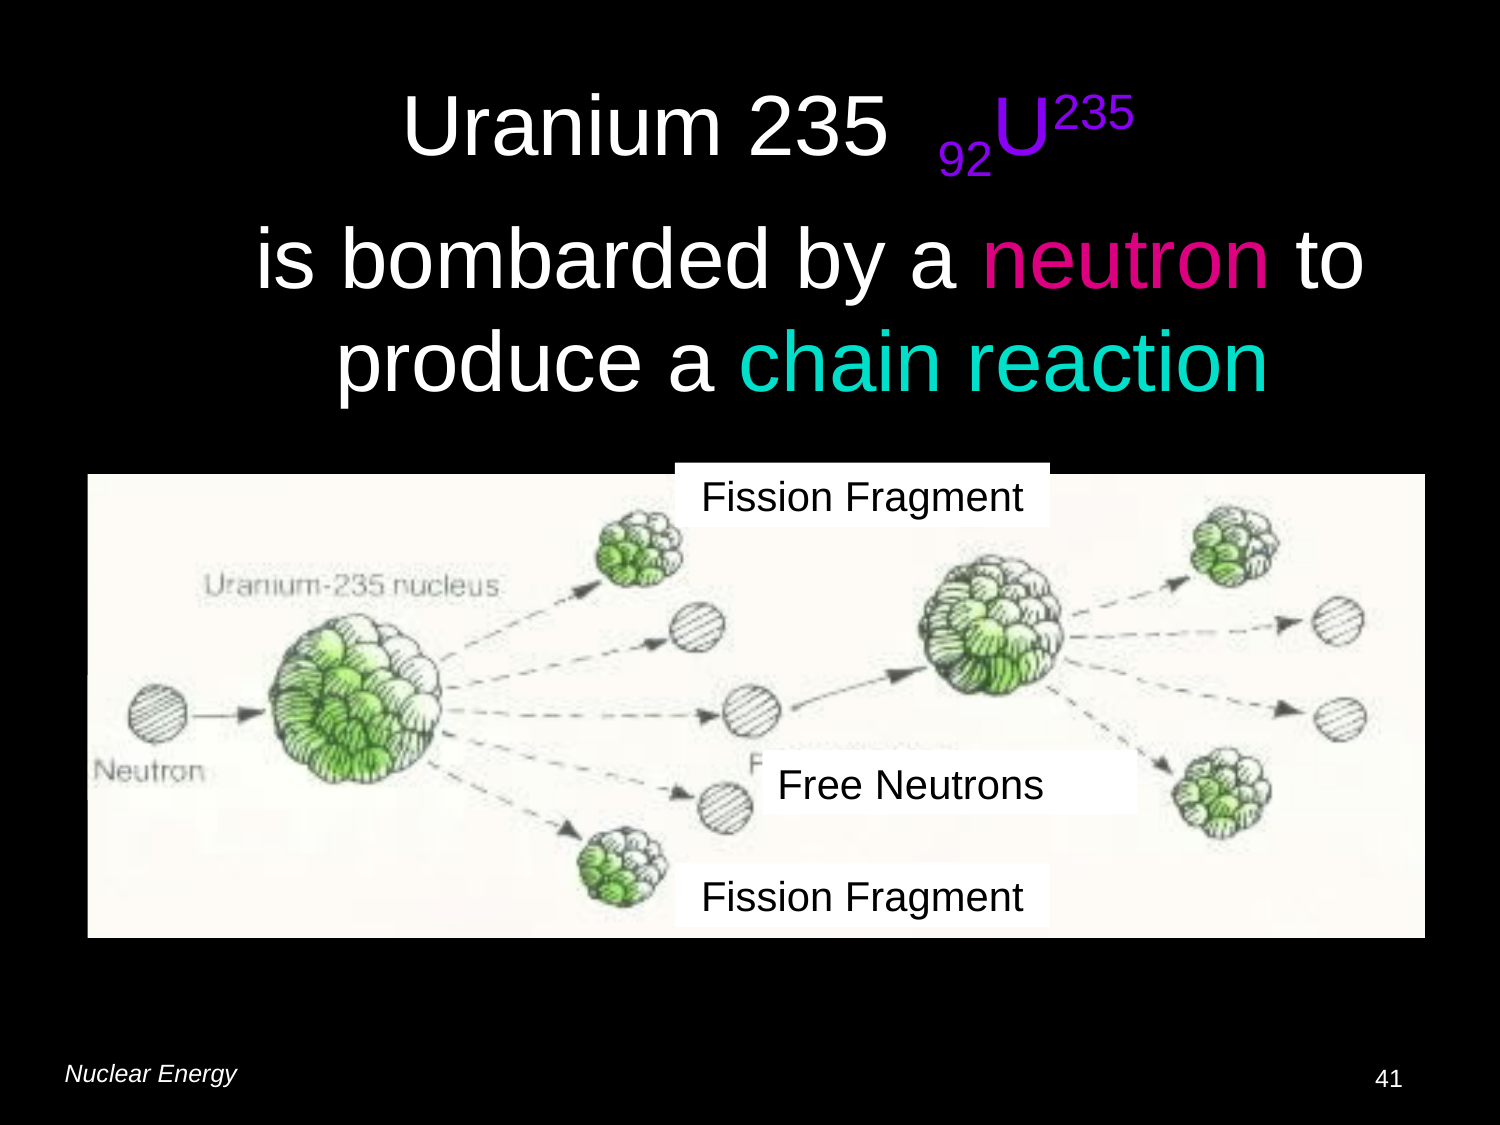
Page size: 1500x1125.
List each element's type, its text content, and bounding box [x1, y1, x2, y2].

picture [87, 474, 1426, 938]
text_box Uranium 235 92U235 is bombarded by a neutron to produce a chain reaction [50, 62, 1500, 425]
text_box Fission Fragment [674, 462, 1050, 473]
